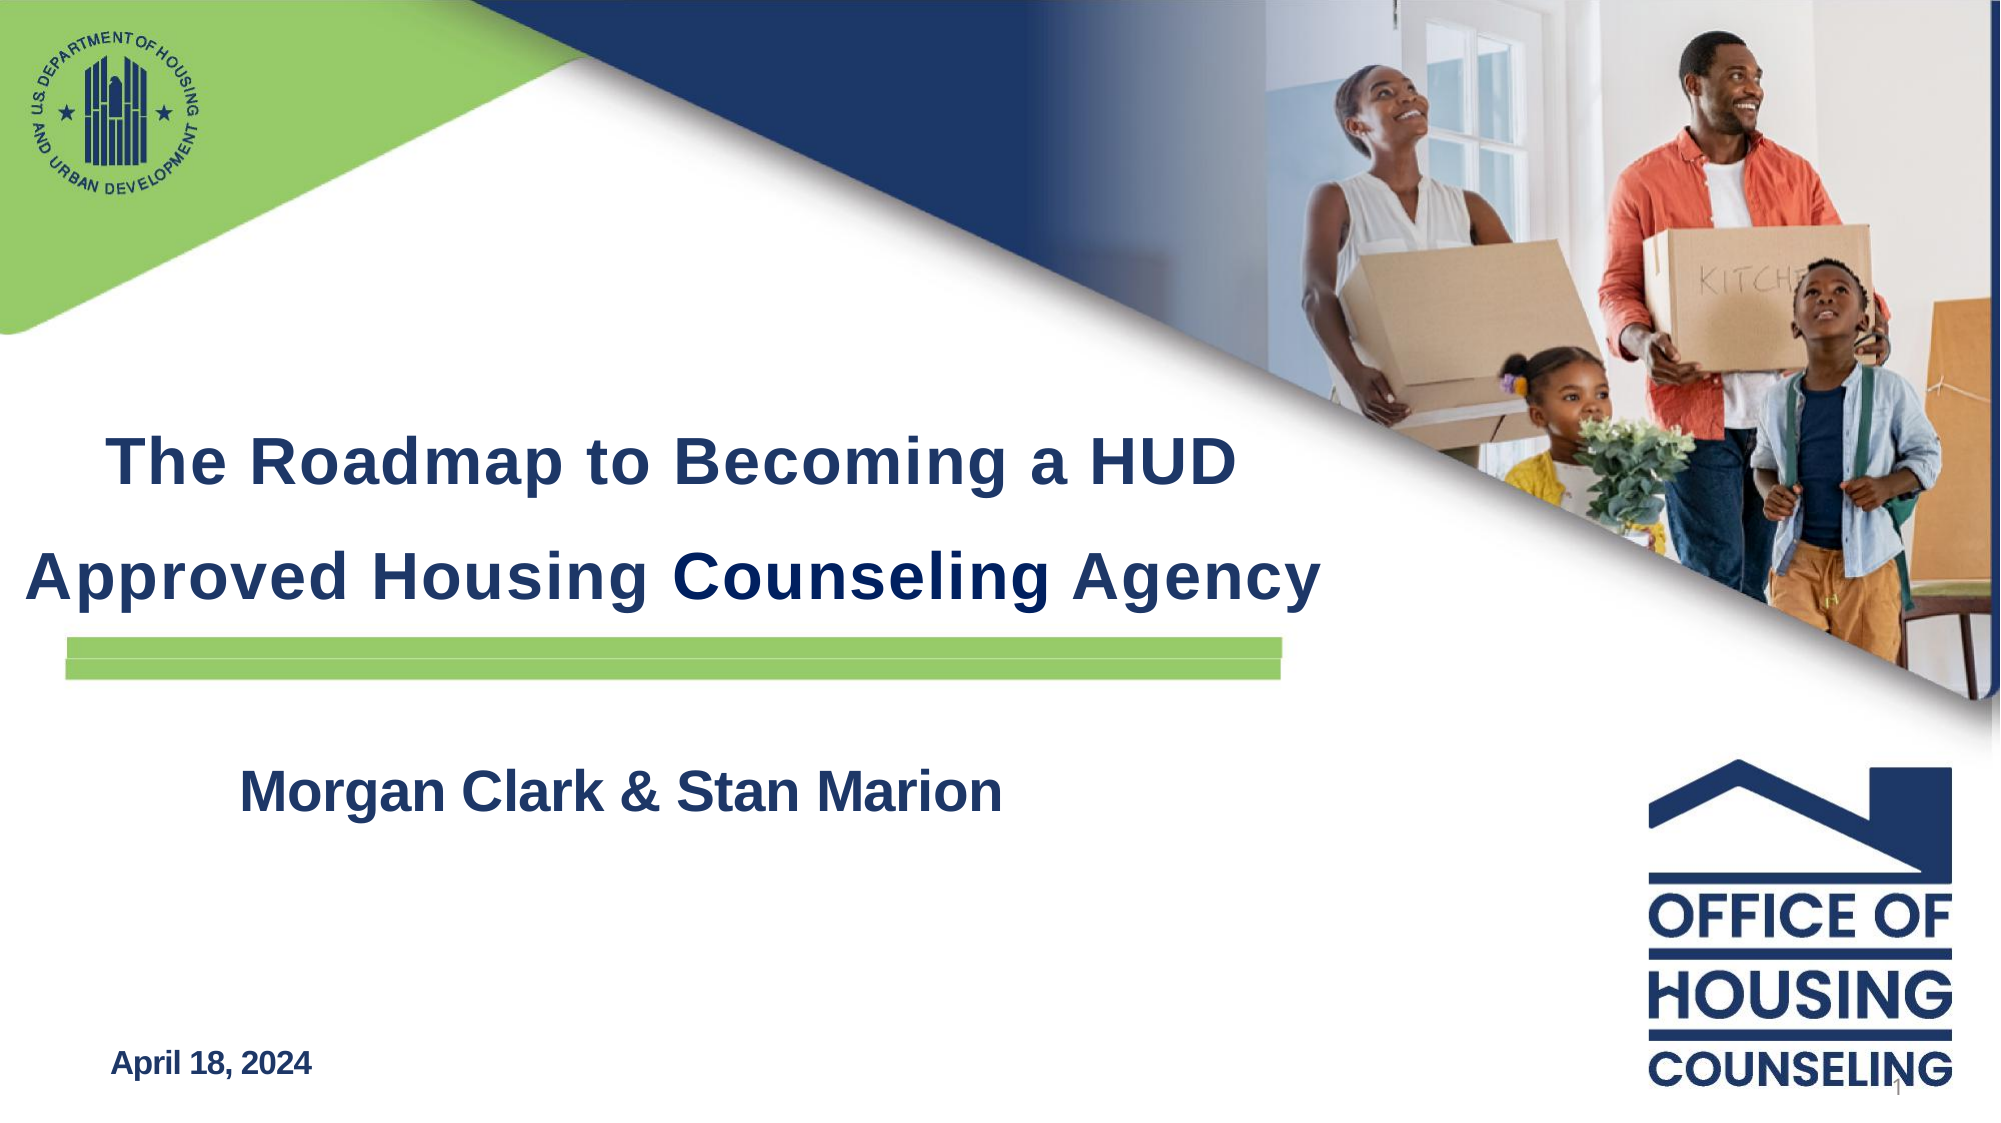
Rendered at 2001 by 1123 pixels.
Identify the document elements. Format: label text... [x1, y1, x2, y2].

picture [0, 0, 2000, 1097]
list 1 [1891, 1097, 1916, 1101]
